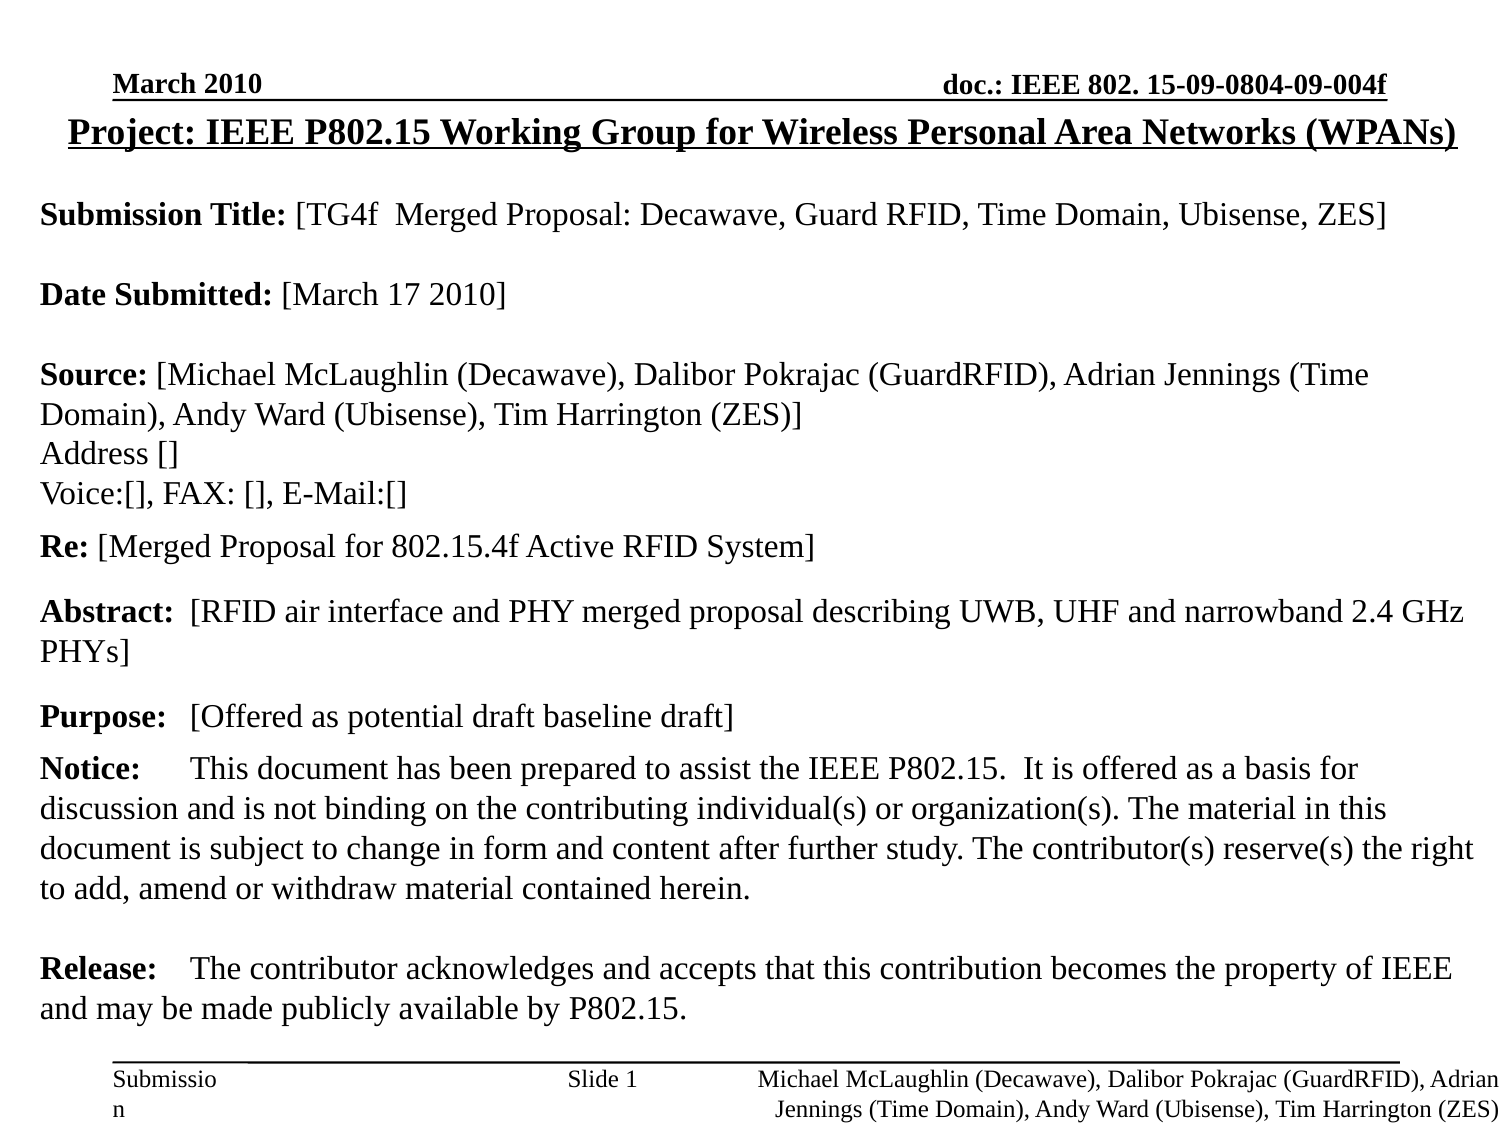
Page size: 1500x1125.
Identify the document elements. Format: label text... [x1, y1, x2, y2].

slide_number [112, 63, 376, 99]
text_box Michael McLaughlin (Decawave), Dalibor Pokrajac (GuardRFID), Adrian Jennings (Time Domain), Andy Ward (Ubisense), Tim Harrington (ZES) [717, 1062, 1500, 1123]
slide_number Slide 1 [558, 1061, 647, 1093]
text_box Project: IEEE P802.15 Working Group for Wireless Personal Area Networks (WPANs) Submission Title: [TG4f Merged Proposal: Decawave, Guard RFID, Time Domain, Ubisense, ZES] Date Submitted: [March 17 2010] Source: [Michael McLaughlin (Decawave), Dalibor Pokrajac (GuardRFID), Adrian Jennings (Time Domain), Andy Ward (Ubisense), Tim Harrington (ZES)] Address [] Voice:[], FAX: [], E-Mail:[] Re: [Merged Proposal for 802.15.4f Active RFID System] Abstract: [RFID air interface and PHY merged proposal describing UWB, UHF and narrowband 2.4 GHz PHYs] Purpose: [Offered as potential draft baseline draft] Notice: This document has been prepared to assist the IEEE P802.15. It is offered as a basis for discussion and is not binding on the contributing individual(s) or organization(s). The material in this document is subject to change in form and content after further study. The contributor(s) reserve(s) the right to add, amend or withdraw material contained herein. Release: The contributor acknowledges and accepts that this contribution becomes the property of IEEE and may be made publicly available by P802.15. [24, 99, 1500, 1034]
